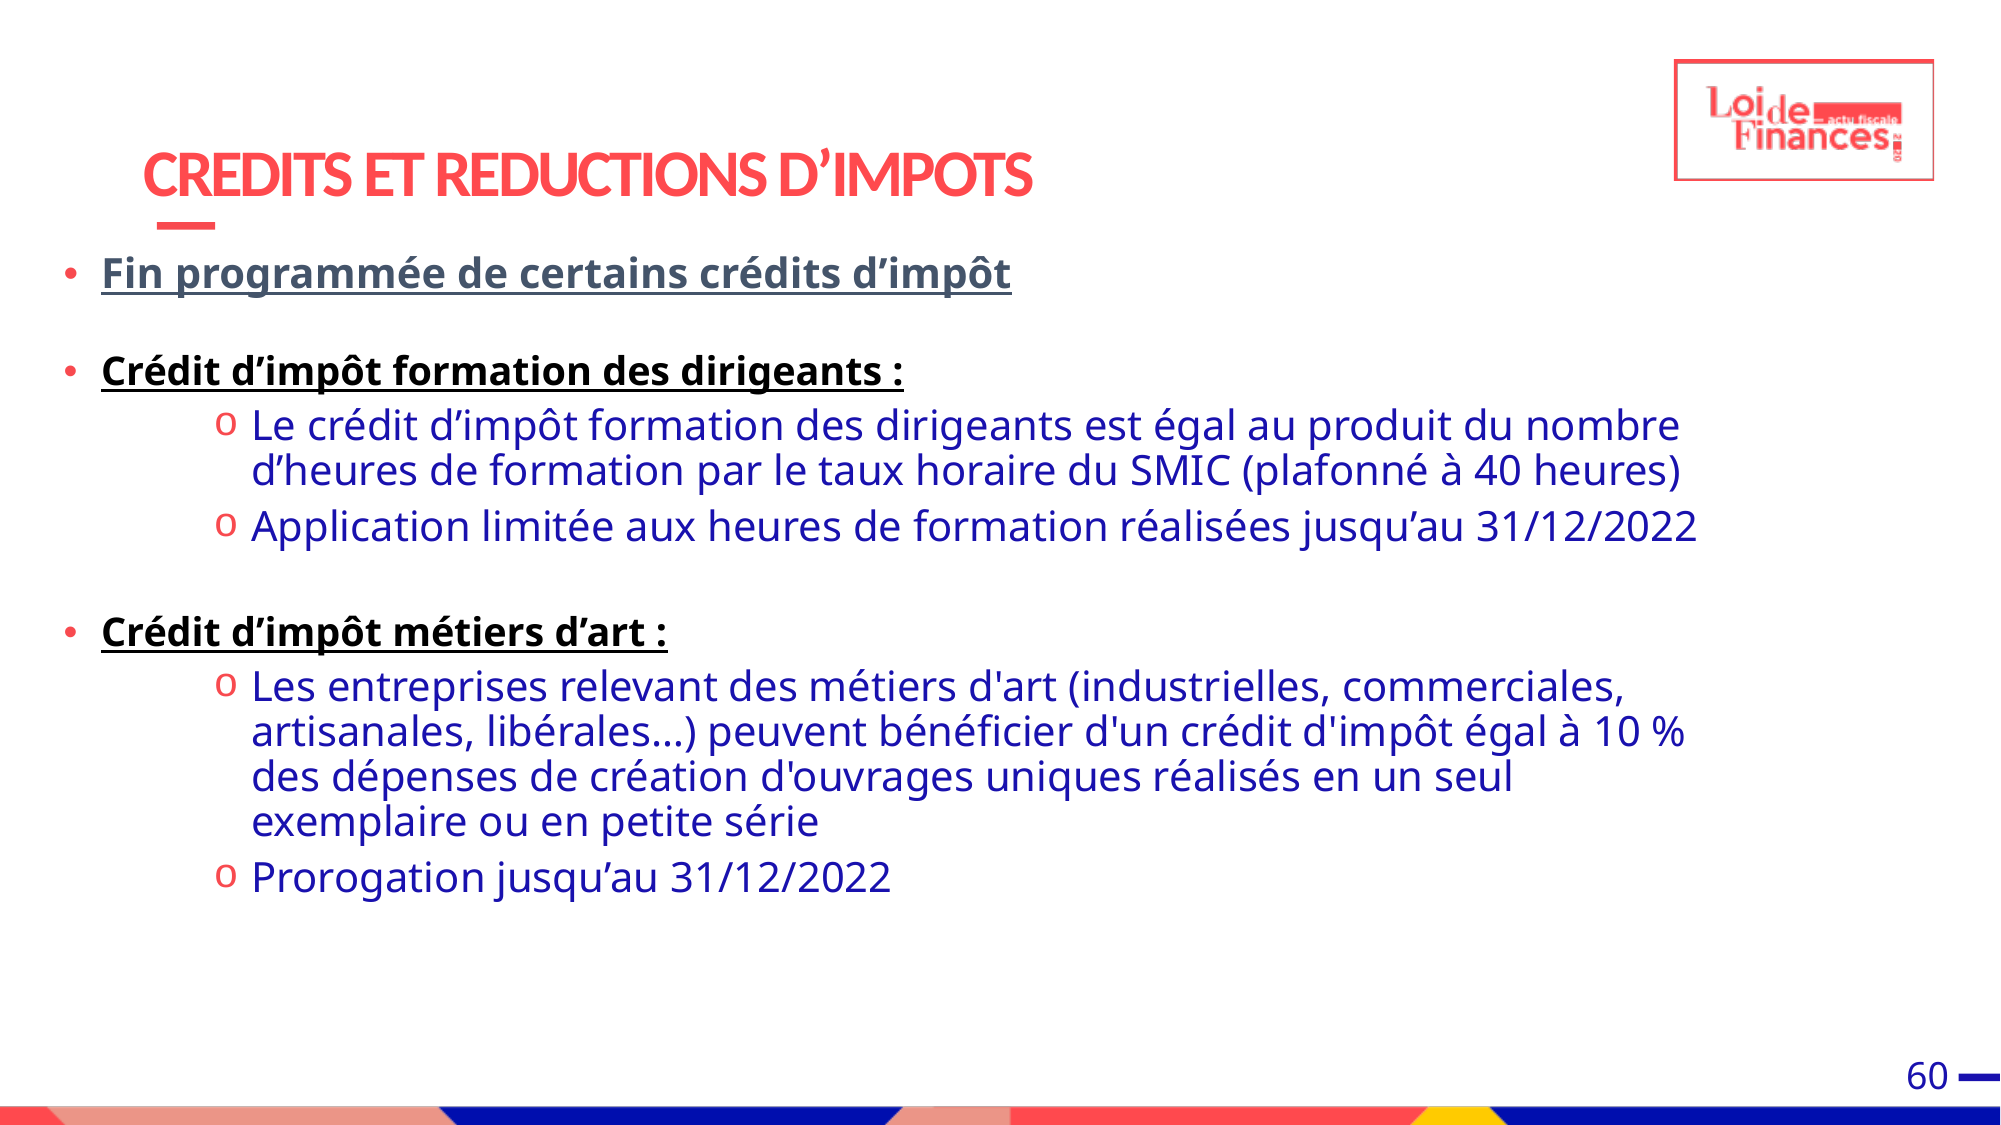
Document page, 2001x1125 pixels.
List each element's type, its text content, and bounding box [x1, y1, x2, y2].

list Fin programmée de certains crédits d’impôt Crédit d’impôt formation des dirigeants : Le crédit d’impôt formation des dirigeants est égal au produit du nombre d’heures de formation par le taux horaire du SMIC (plafonné à 40 heures) Application limitée aux heures de formation réalisées jusqu’au 31/12/2022 Crédit d’impôt métiers d’art : Les entreprises relevant des métiers d'art (industrielles, commerciales, artisanales, libérales…) peuvent bénéficier d'un crédit d'impôt égal à 10 % des dépenses de création d'ouvrages uniques réalisés en un seul exemplaire ou en petite série Prorogation jusqu’au 31/12/2022 [48, 245, 1752, 1125]
title CREDITS ET REDUCTIONS D’IMPOTS [128, 124, 1205, 219]
